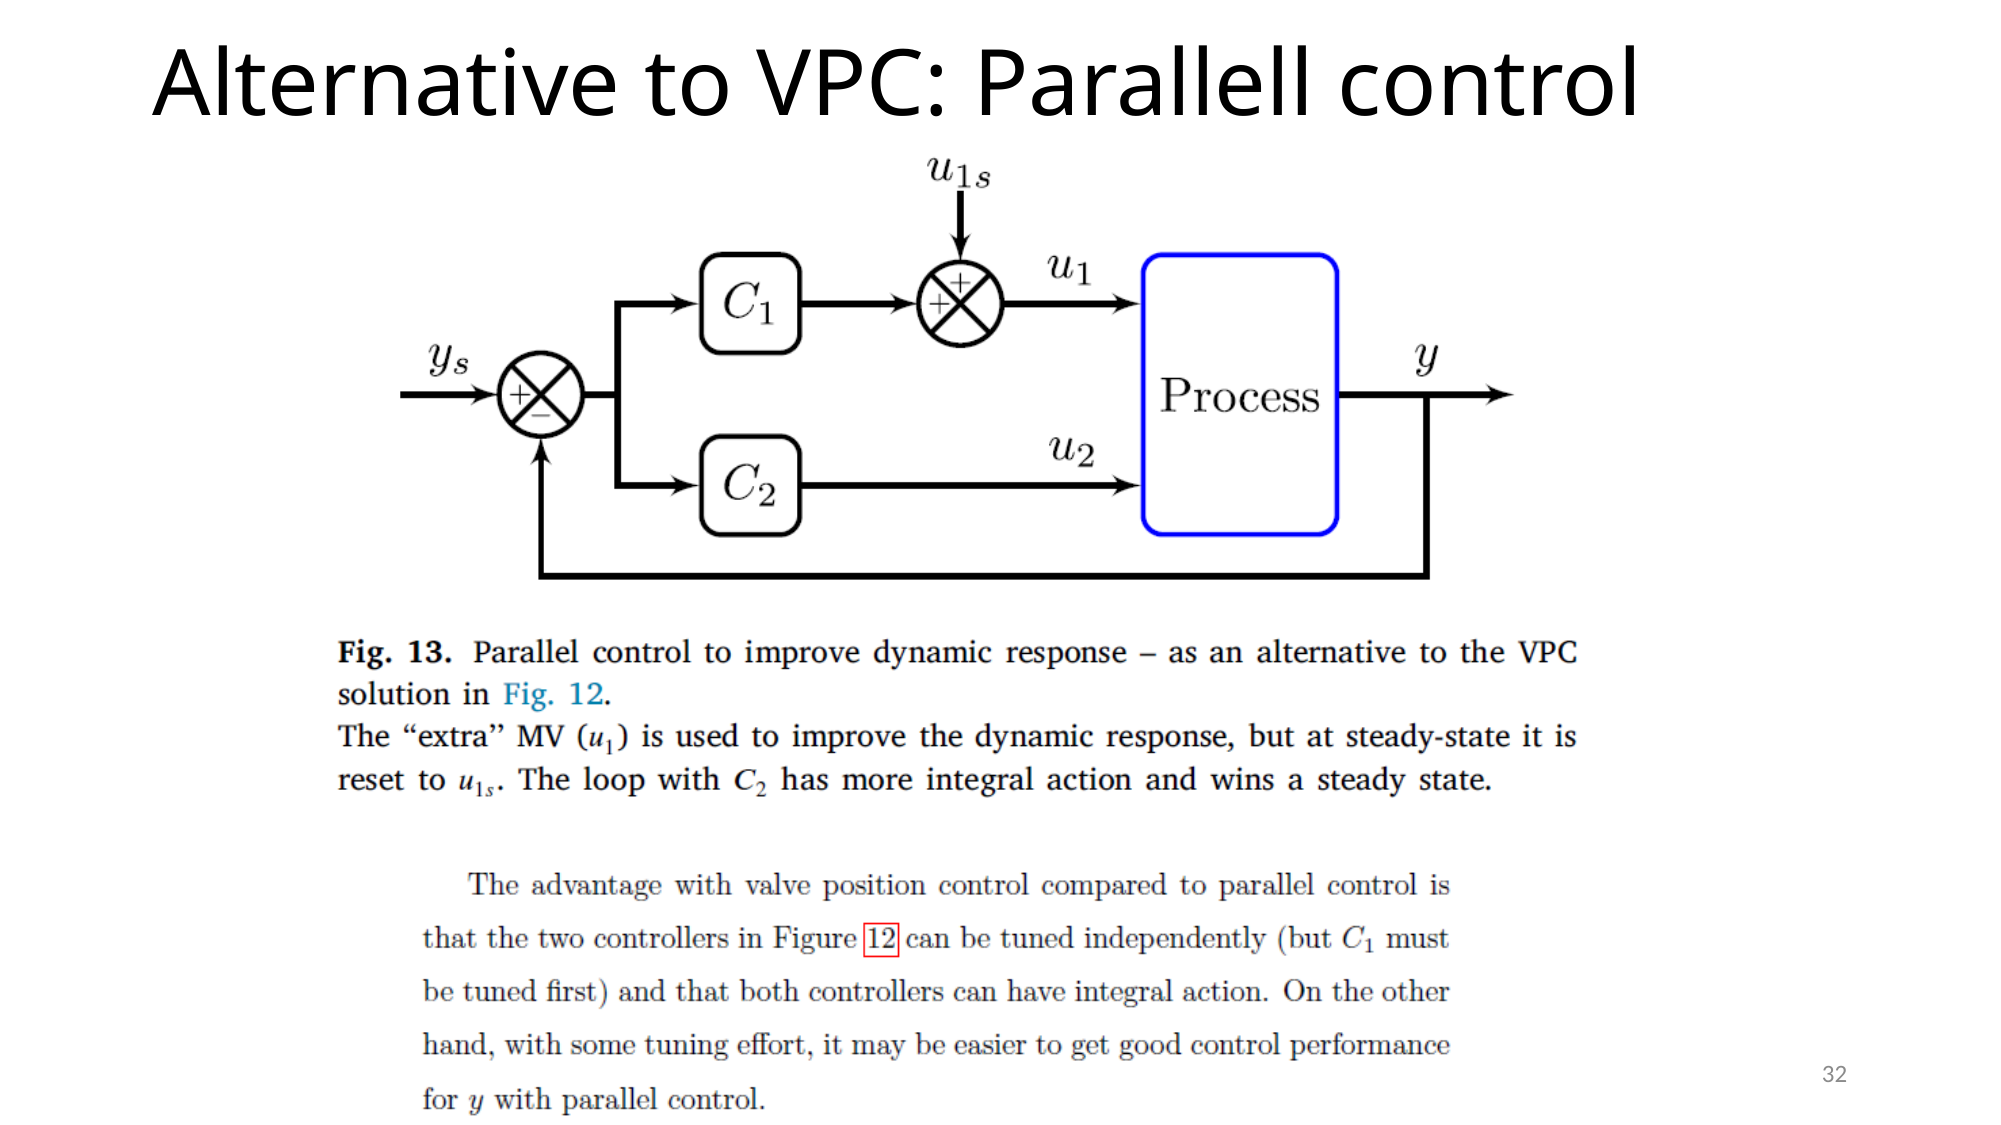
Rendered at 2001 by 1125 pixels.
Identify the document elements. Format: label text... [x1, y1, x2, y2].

title Alternative to VPC: Parallell control [137, 0, 1863, 195]
picture [416, 862, 1474, 1125]
slide_number 32 [1474, 1042, 1863, 1103]
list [333, 107, 1594, 822]
